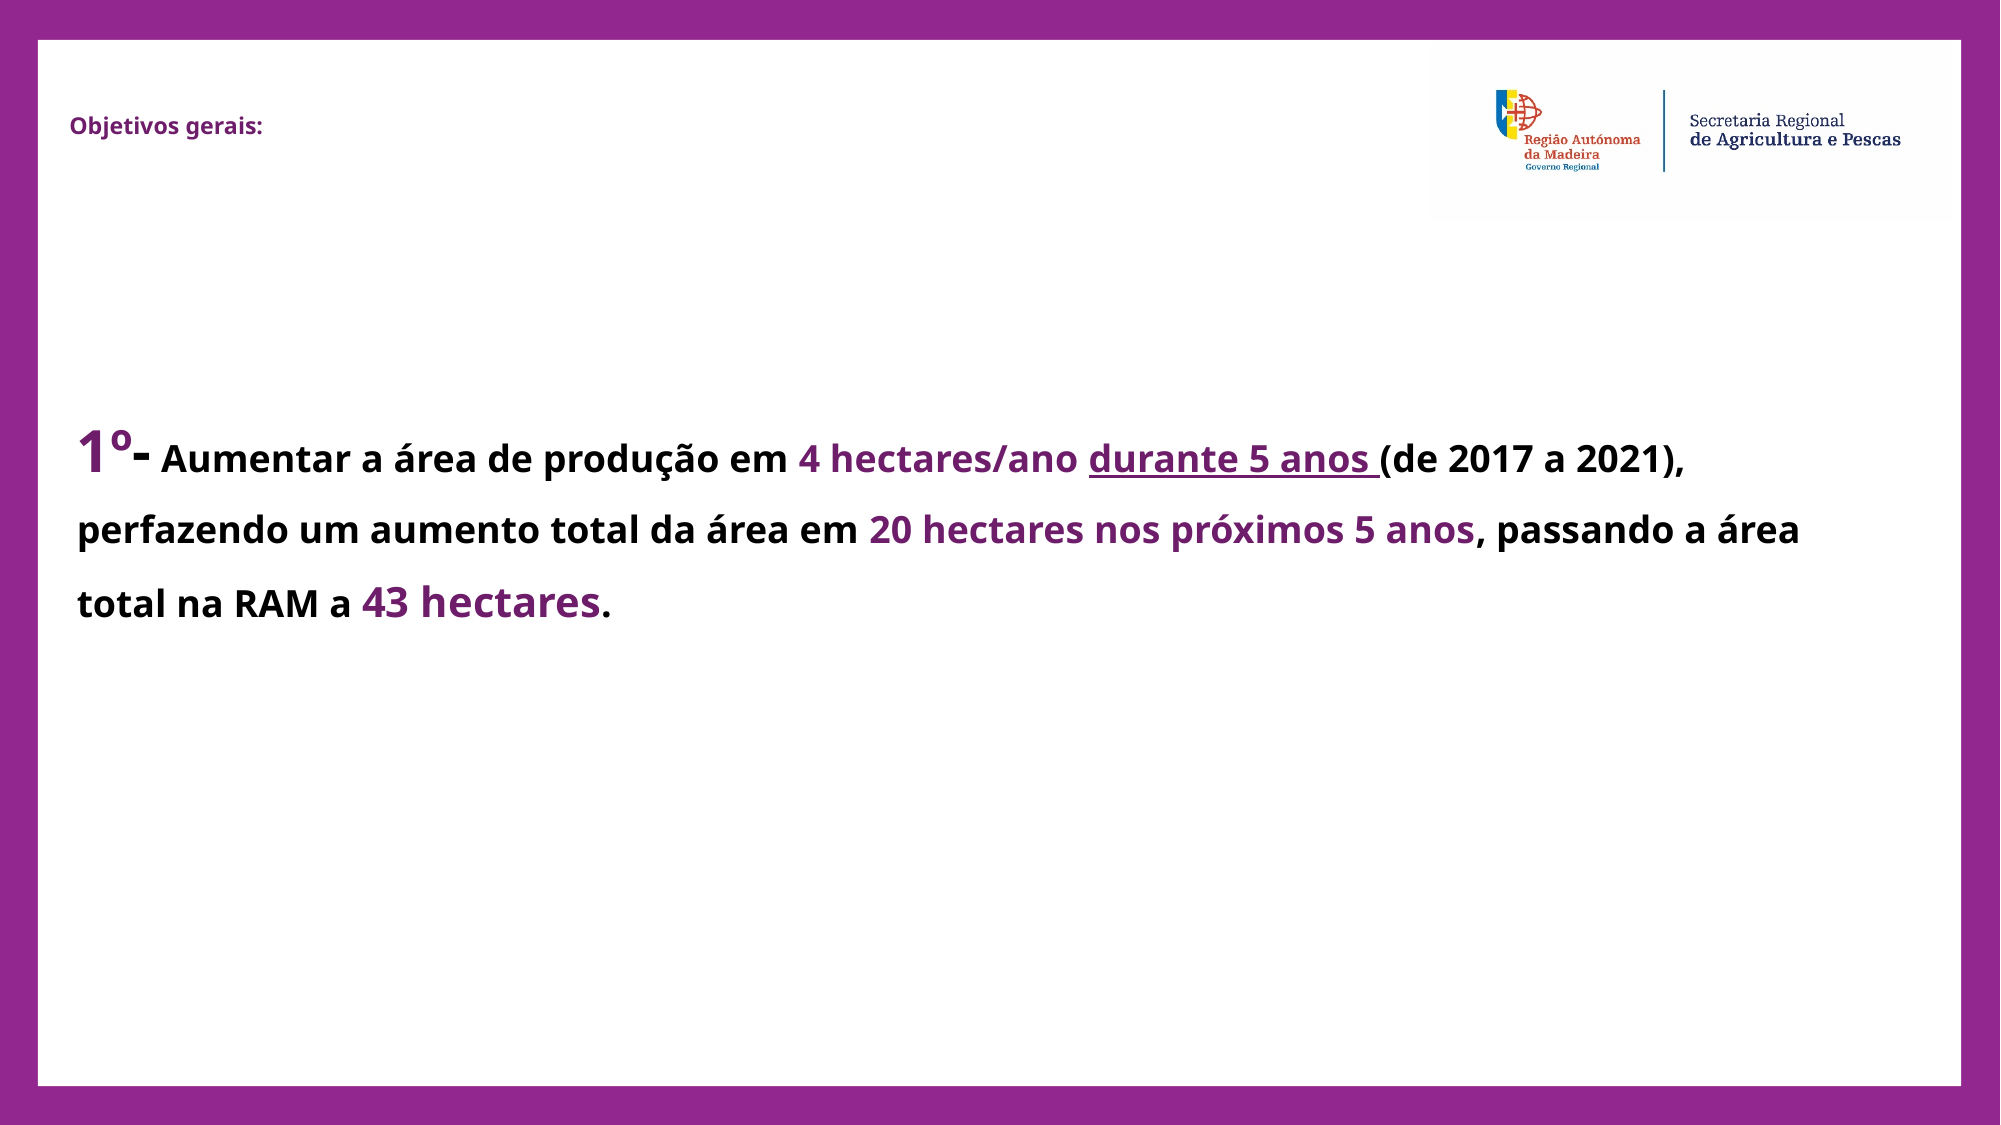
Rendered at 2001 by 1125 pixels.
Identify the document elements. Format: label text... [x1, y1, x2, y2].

title Objetivos gerais: [54, 46, 1425, 176]
picture [1430, 41, 1952, 223]
list 1º- Aumentar a área de produção em 4 hectares/ano durante 5 anos (de 2017 a 2021), perfazendo um aumento total da área em 20 hectares nos próximos 5 anos, passando a área total na RAM a 43 hectares. [54, 179, 1819, 1082]
